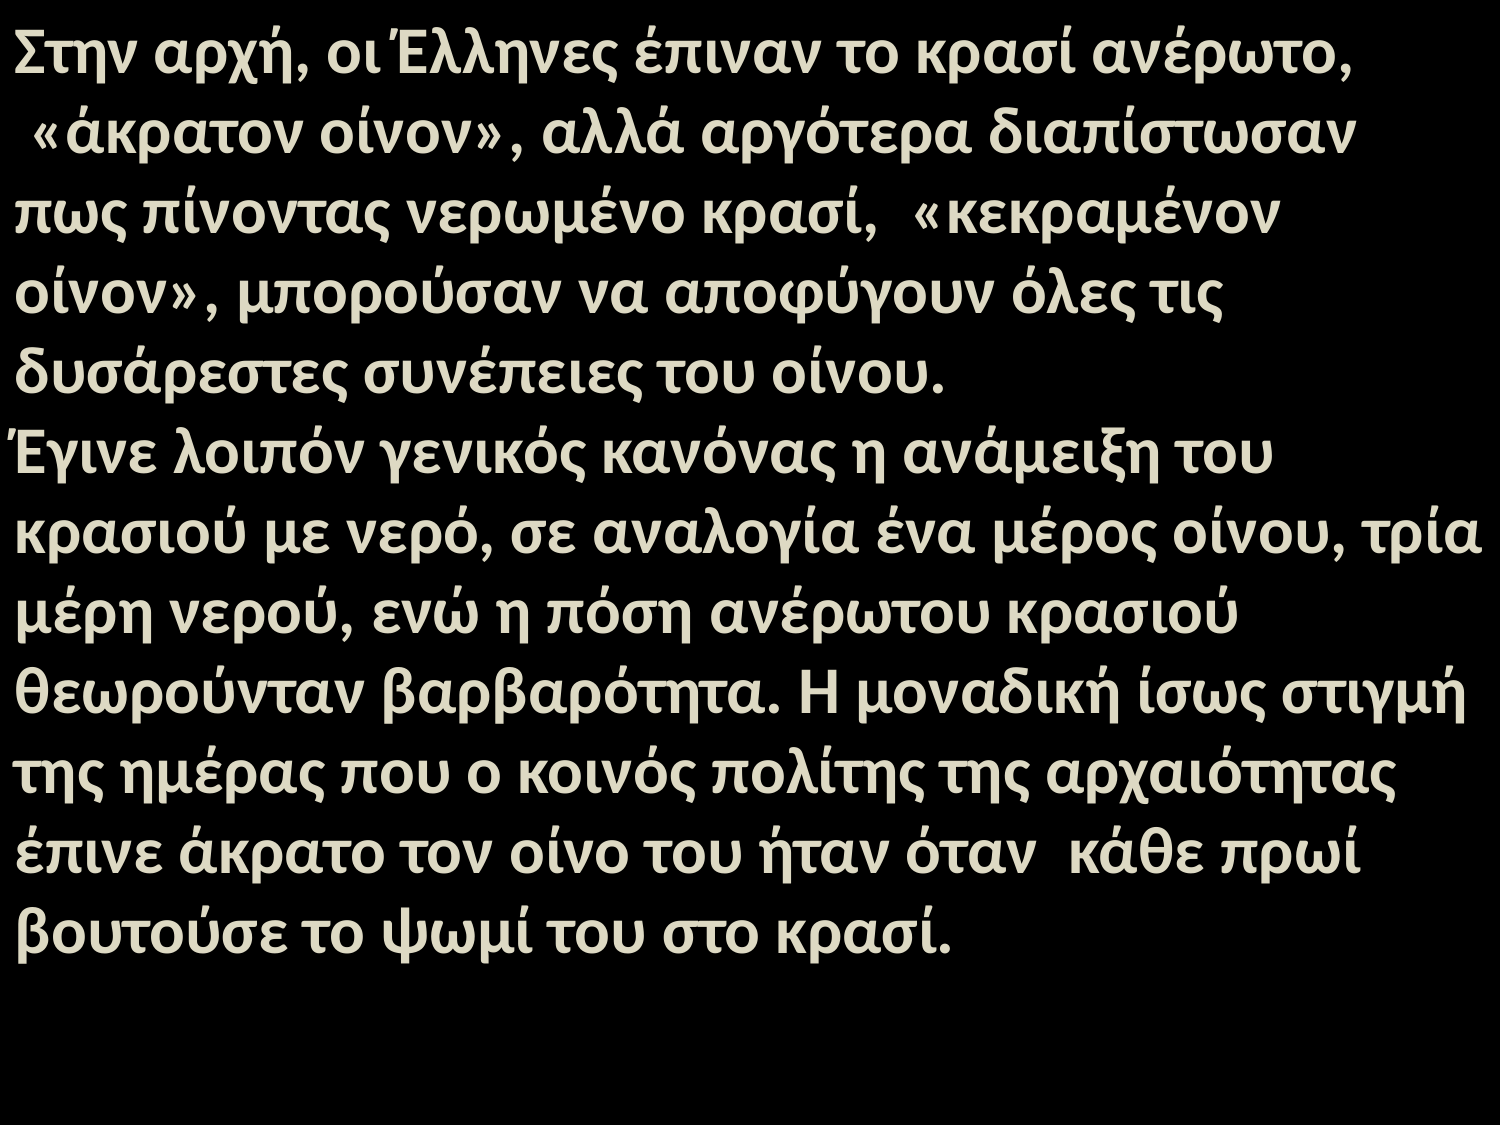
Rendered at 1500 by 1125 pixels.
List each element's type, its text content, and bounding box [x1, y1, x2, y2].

text_box Στην αρχή, οι Έλληνες έπιναν το κρασί ανέρωτο, «άκρατον οίνον», αλλά αργότερα διαπίστωσαν πως πίνοντας νερωμένο κρασί, «κεκραμένον οίνον», μπορούσαν να αποφύγουν όλες τις δυσάρεστες συνέπειες του οίνου. Έγινε λοιπόν γενικός κανόνας η ανάμειξη του κρασιού με νερό, σε αναλογία ένα μέρος οίνου, τρία μέρη νερού, ενώ η πόση ανέρωτου κρασιού θεωρούνταν βαρβαρότητα. Η μοναδική ίσως στιγμή της ημέρας που ο κοινός πολίτης της αρχαιότητας έπινε άκρατο τον οίνο του ήταν όταν κάθε πρωί βουτούσε το ψωμί του στο κρασί. [0, 0, 1500, 1055]
